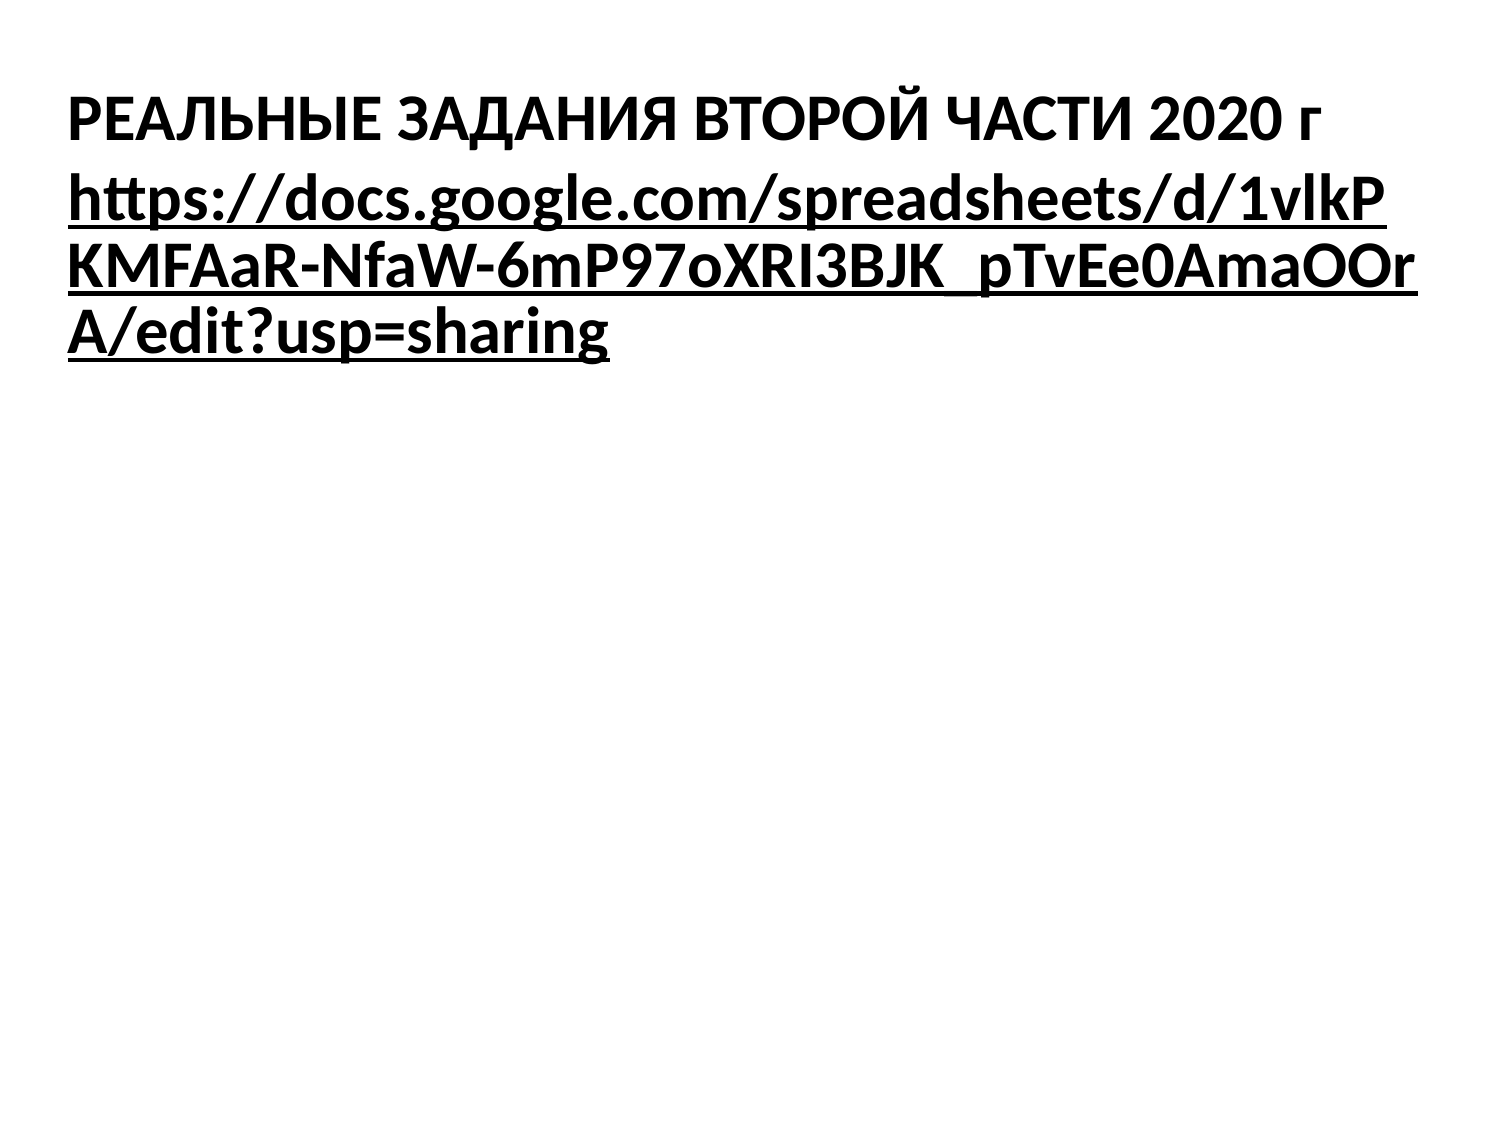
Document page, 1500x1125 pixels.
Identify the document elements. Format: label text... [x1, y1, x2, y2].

text_box РЕАЛЬНЫЕ ЗАДАНИЯ ВТОРОЙ ЧАСТИ 2020 г https://docs.google.com/spreadsheets/d/1vlkPKMFAaR-NfaW-6mP97oXRI3BJK_pTvEe0AmaOOrA/edit?usp=sharing [53, 66, 1436, 321]
